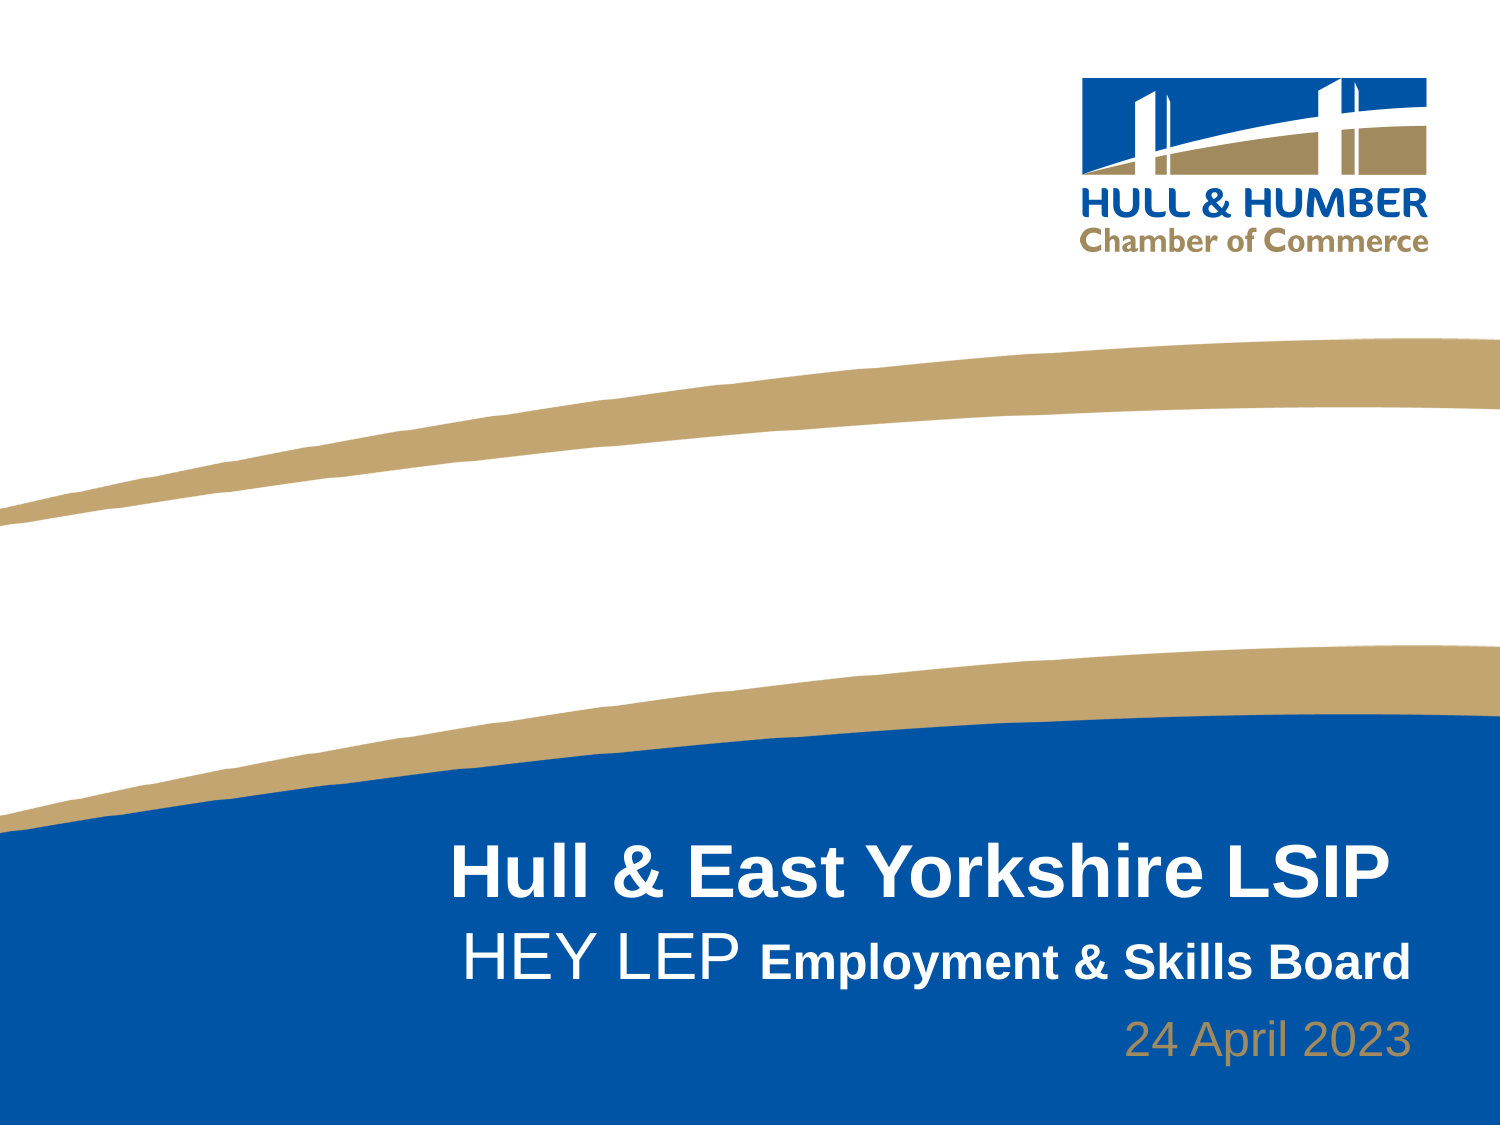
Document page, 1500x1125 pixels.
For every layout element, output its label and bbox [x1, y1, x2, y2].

picture [1080, 78, 1428, 252]
text_box [0, 275, 1500, 1125]
